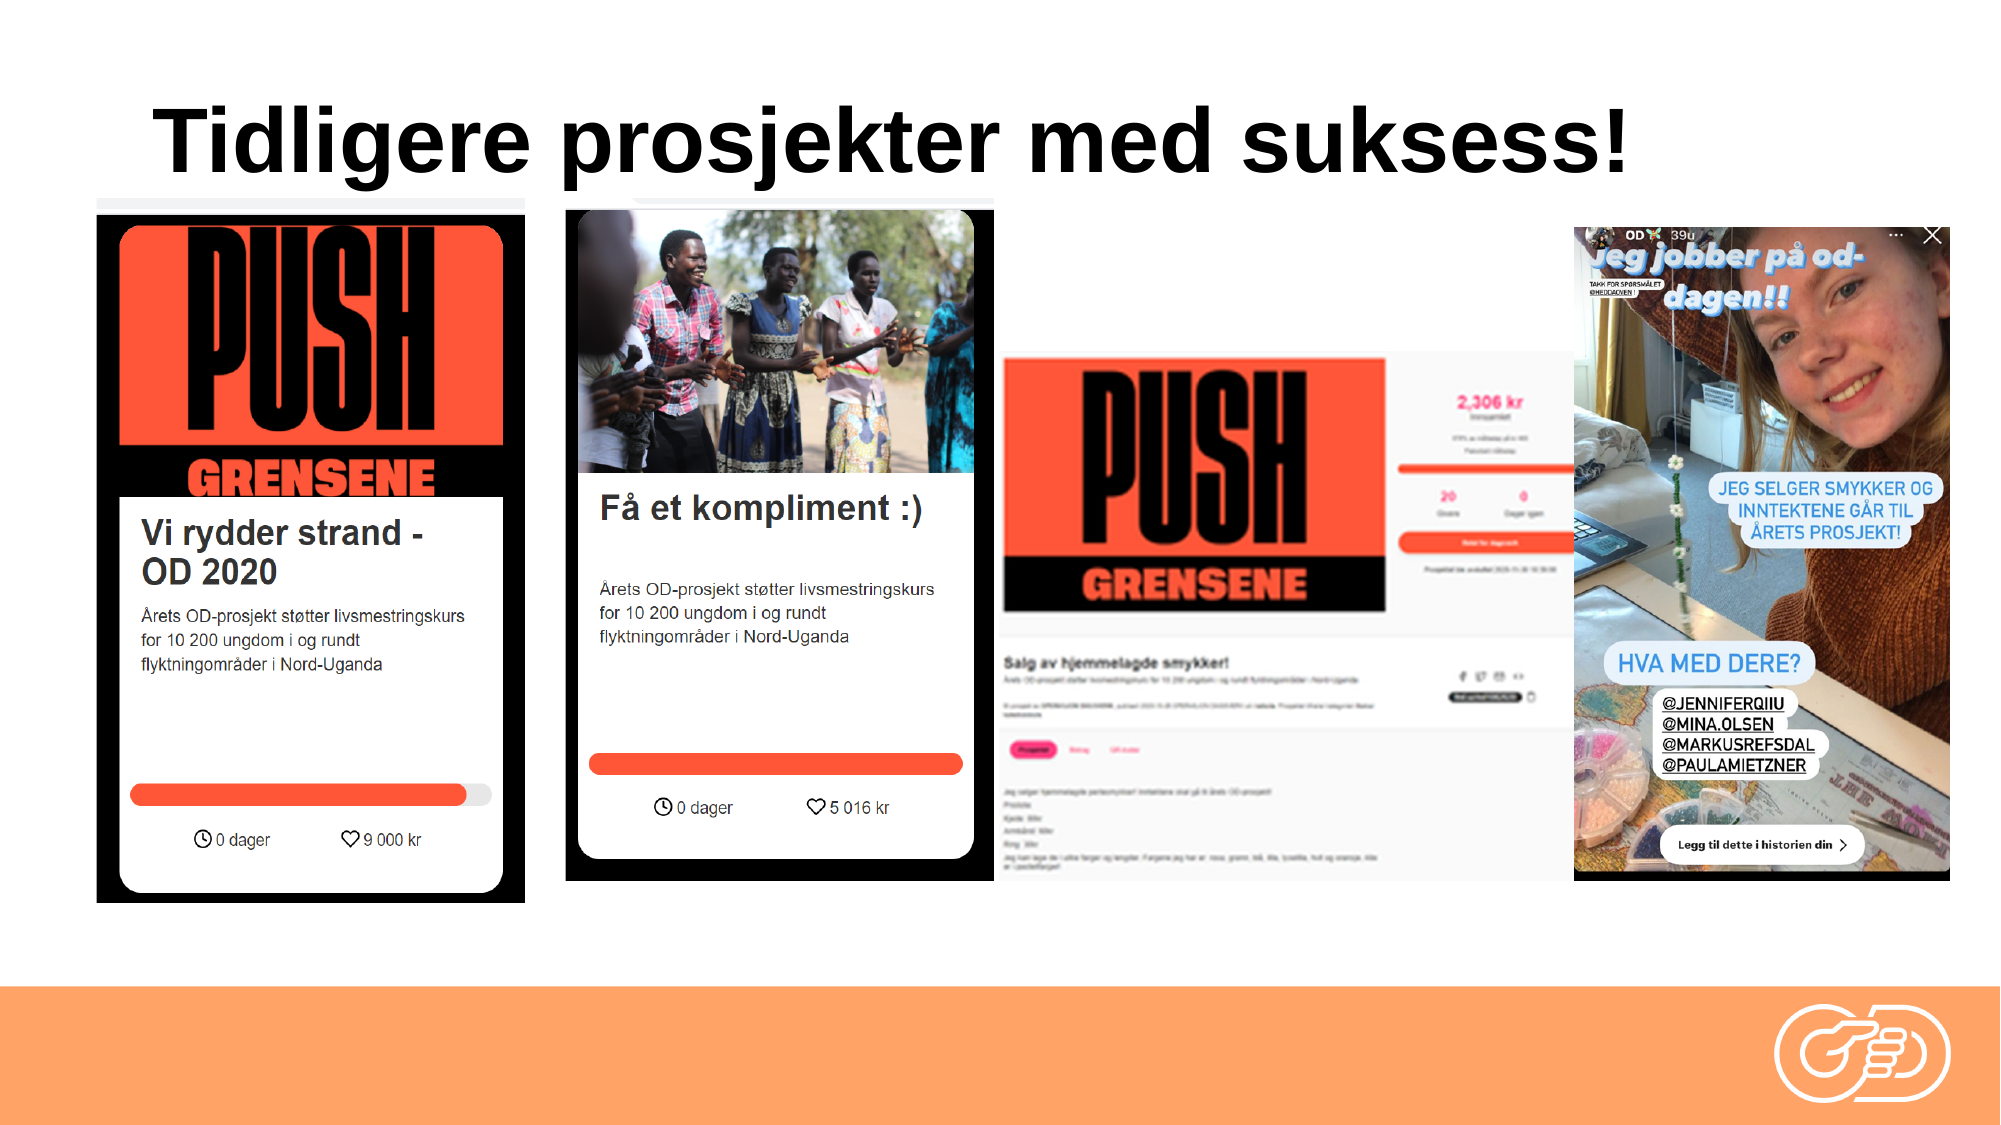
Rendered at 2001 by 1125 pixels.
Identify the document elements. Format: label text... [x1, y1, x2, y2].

picture [565, 197, 995, 882]
picture [96, 197, 526, 904]
picture [1774, 1004, 1951, 1103]
picture [999, 227, 1950, 882]
title Tidligere prosjekter med suksess! [137, 34, 1863, 252]
